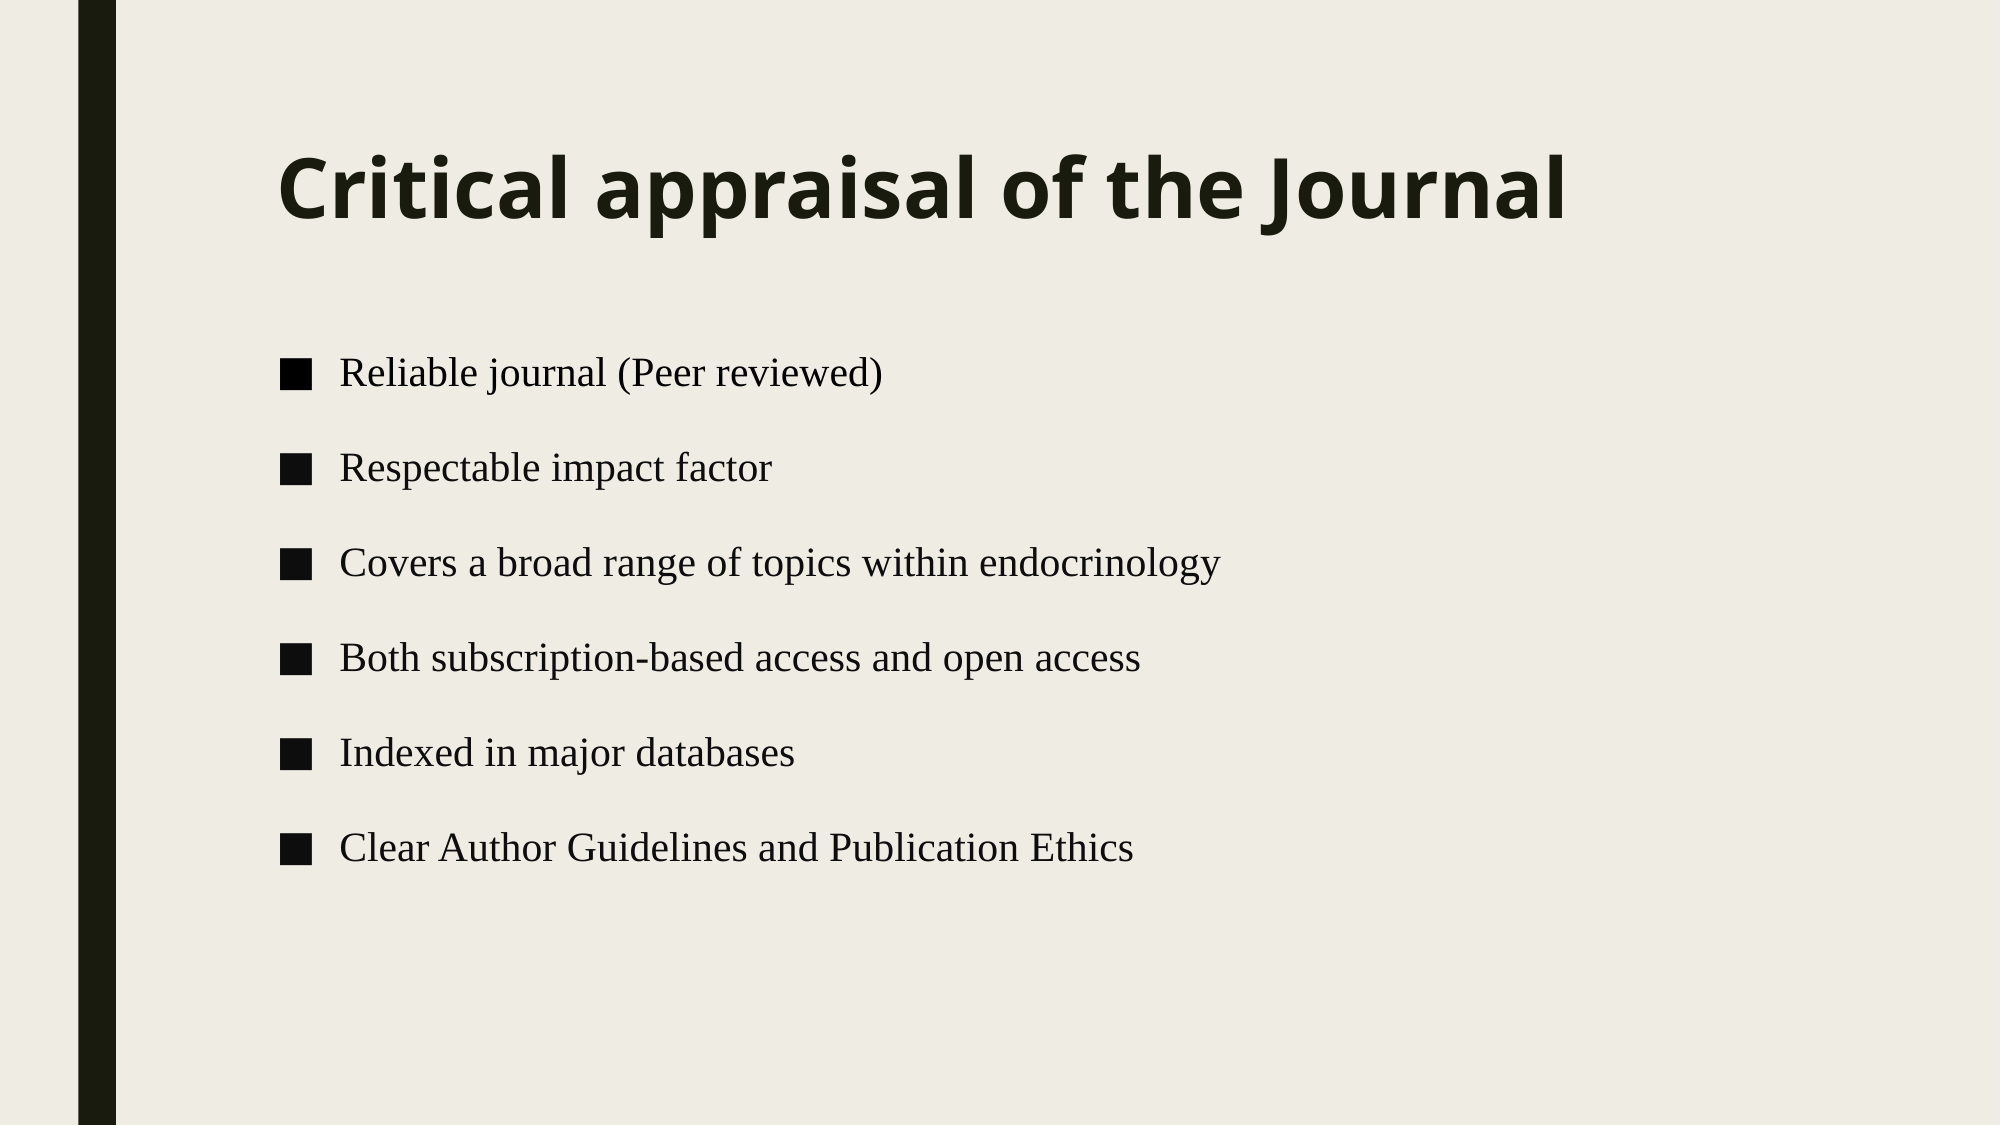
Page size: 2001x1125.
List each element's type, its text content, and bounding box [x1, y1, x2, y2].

title Critical appraisal of the Journal [261, 140, 1837, 265]
list Reliable journal (Peer reviewed) Respectable impact factor Covers a broad range of topics within endocrinology Both subscription-based access and open access Indexed in major databases Clear Author Guidelines and Publication Ethics [261, 329, 1837, 590]
